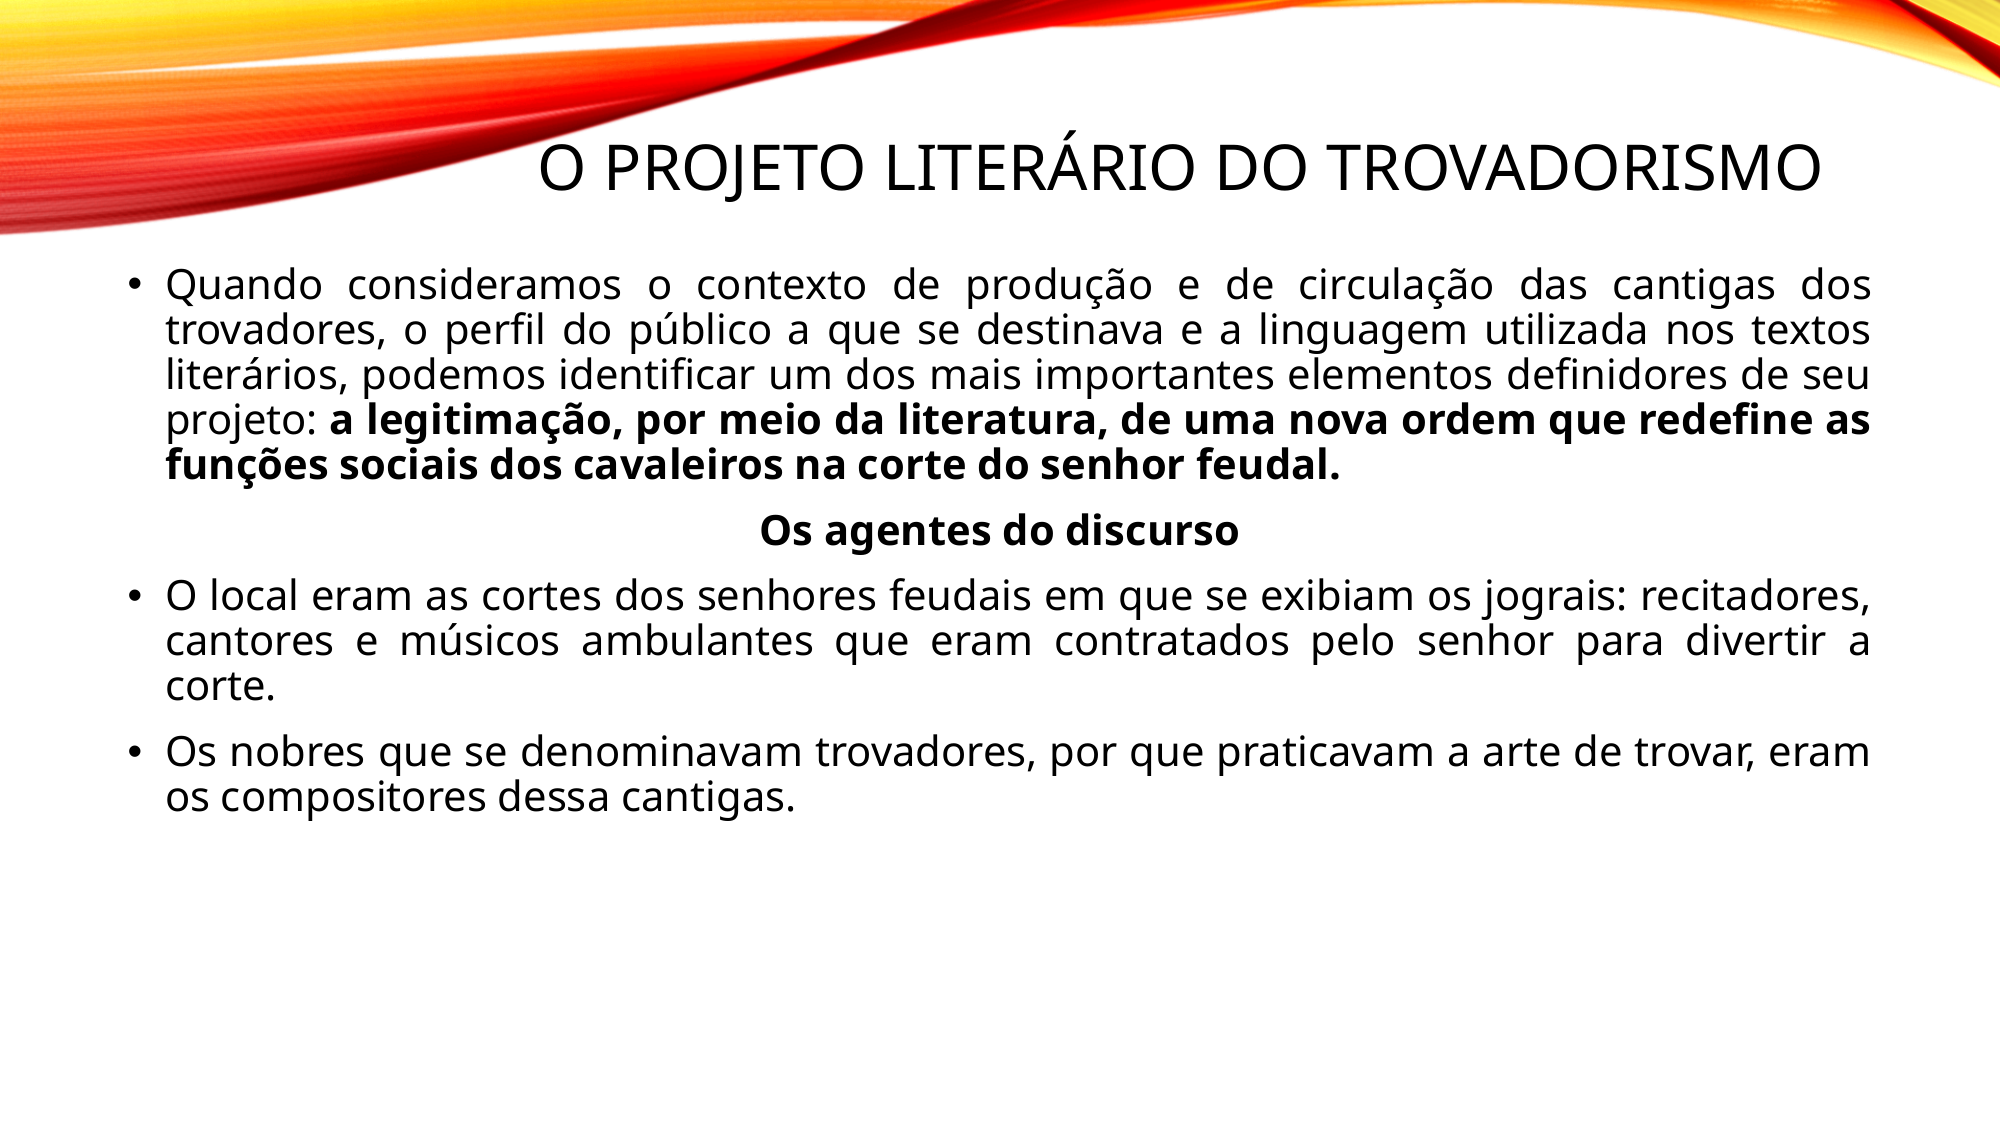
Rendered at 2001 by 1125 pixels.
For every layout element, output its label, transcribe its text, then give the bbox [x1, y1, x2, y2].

list Quando consideramos o contexto de produção e de circulação das cantigas dos trovadores, o perfil do público a que se destinava e a linguagem utilizada nos textos literários, podemos identificar um dos mais importantes elementos definidores de seu projeto: a legitimação, por meio da literatura, de uma nova ordem que redefine as funções sociais dos cavaleiros na corte do senhor feudal. Os agentes do discurso O local eram as cortes dos senhores feudais em que se exibiam os jograis: recitadores, cantores e músicos ambulantes que eram contratados pelo senhor para divertir a corte. Os nobres que se denominavam trovadores, por que praticavam a arte de trovar, eram os compositores dessa cantigas. [112, 255, 1888, 1021]
picture [0, 0, 2000, 237]
title O projeto literário do trovadorismo [474, 100, 1888, 241]
